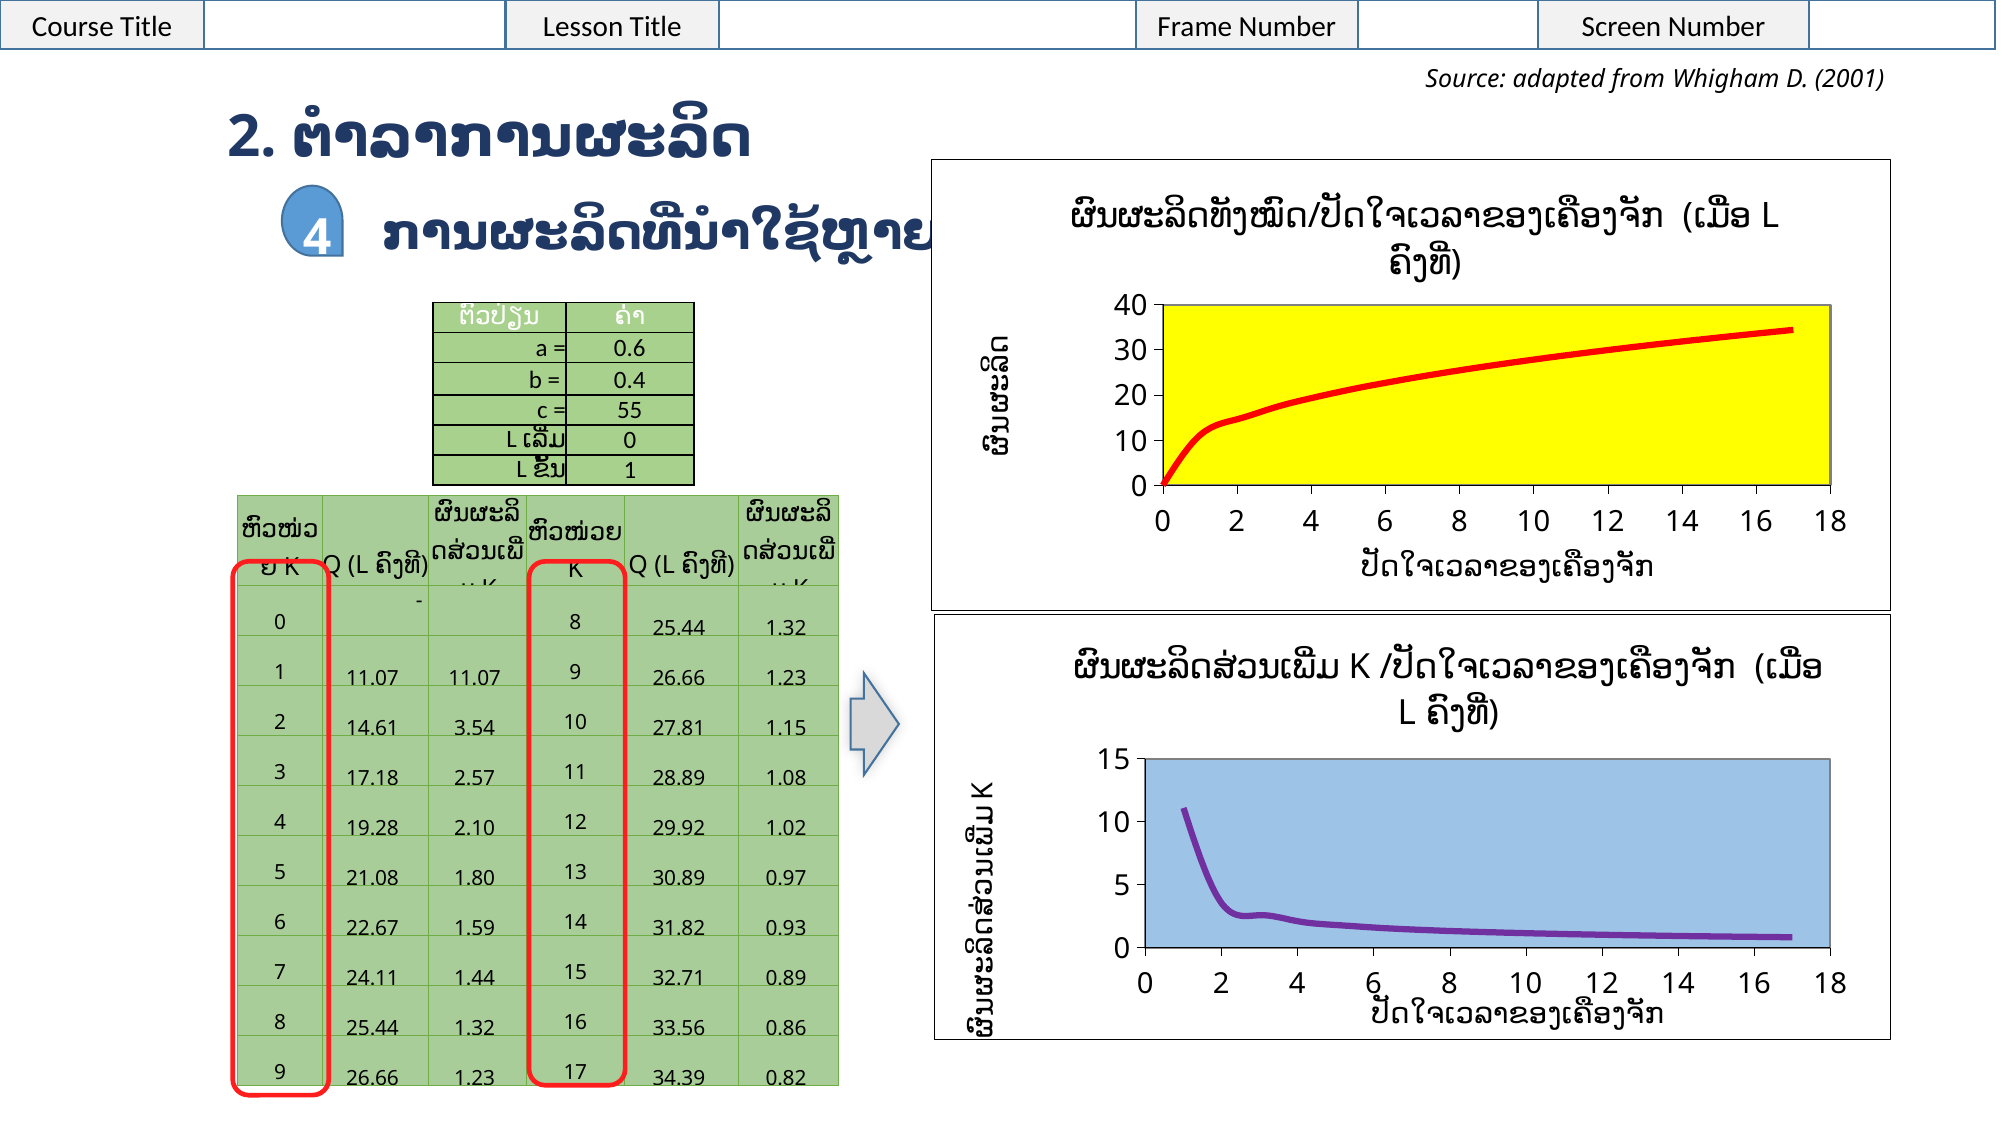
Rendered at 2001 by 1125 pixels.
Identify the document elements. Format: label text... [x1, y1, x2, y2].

table_cell 0.82 [739, 1036, 838, 1085]
text_box 2. ຕໍາລາການຜະລິດ [212, 91, 1852, 160]
table_cell 30.89 [627, 836, 738, 885]
table_cell 19.28 [330, 786, 428, 835]
text_box ການຜະລິດທີ່ນຳໃຊ້ຫຼາຍປັດໃຈ [354, 191, 930, 260]
table_cell 17 [527, 1036, 536, 1085]
table_header ຜົນຜະລິດສ່ວນເພີ່ມ K [739, 496, 838, 585]
table_cell 17.18 [330, 736, 428, 785]
table_cell 1.59 [429, 886, 526, 935]
chart [930, 159, 1891, 611]
table_cell 0.97 [739, 836, 838, 885]
table_cell 0 [567, 426, 693, 454]
table_cell 0.86 [739, 986, 838, 1035]
table_cell 55 [567, 396, 693, 424]
table_cell b = [434, 363, 565, 394]
table_cell 1.32 [429, 986, 526, 1035]
table_header ຄ່່າ [567, 303, 693, 332]
table_cell [429, 586, 526, 635]
table_cell 33.56 [627, 986, 738, 1035]
text_box [528, 560, 627, 1087]
table_header Q (L ຄົງທີ) [625, 496, 738, 585]
table_cell 1.80 [429, 836, 526, 885]
table_cell 14.61 [330, 686, 428, 735]
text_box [281, 185, 349, 274]
table_header ຫົວໜ່ວຍ K [527, 496, 624, 585]
table_cell 1.23 [739, 636, 838, 685]
table_cell 11.07 [330, 636, 428, 685]
table_cell 1.15 [739, 686, 838, 735]
table_cell 0.6 [567, 333, 693, 362]
table_cell 0.4 [567, 363, 693, 394]
table_cell 28.89 [627, 736, 738, 785]
table_cell 1.08 [739, 736, 838, 785]
table_cell 22.67 [330, 886, 428, 935]
table_cell 0.89 [739, 936, 838, 985]
table_cell 29.92 [627, 786, 738, 835]
table_cell 11.07 [429, 636, 526, 685]
text_box Source: adapted from Whigham D. (2001) [1410, 55, 2000, 101]
text_box [849, 669, 901, 779]
chart [933, 613, 1891, 1044]
table_cell 21.08 [330, 836, 428, 885]
table_cell 34.39 [625, 1036, 738, 1085]
table_cell 2.57 [429, 736, 526, 785]
table_cell 1.23 [429, 1036, 526, 1085]
table_cell 0.93 [739, 886, 838, 935]
table_header ຜົນຜະລິດສ່ວນເພີ່ມ K [429, 496, 526, 585]
table_cell 32.71 [627, 936, 738, 985]
table_cell 25.44 [330, 986, 428, 1035]
table_cell 1 [567, 456, 693, 484]
table_header ຕົວປ່ຽນ [434, 303, 565, 332]
table_cell a = [434, 333, 565, 362]
table_header Q (L ຄົງທີ) [323, 496, 428, 585]
table_cell 1.02 [739, 786, 838, 835]
table_cell 24.11 [330, 936, 428, 985]
table_cell - [330, 586, 428, 635]
table_cell 26.66 [627, 636, 738, 685]
table_cell 25.44 [627, 586, 738, 635]
table_cell 26.66 [330, 1036, 428, 1085]
table_cell 1.44 [429, 936, 526, 985]
table_header ຫົວໜ່ວຍ K [238, 496, 322, 563]
table_cell 1.32 [739, 586, 838, 635]
text_box [231, 560, 330, 1097]
table_cell c = [434, 396, 565, 424]
table_cell L ເລີ່ມ [434, 426, 565, 454]
table_cell 3.54 [429, 686, 526, 735]
table_cell 2.10 [429, 786, 526, 835]
table_cell L ຂັ້ນ [434, 456, 565, 484]
table_cell 31.82 [627, 886, 738, 935]
table_cell 27.81 [627, 686, 738, 735]
